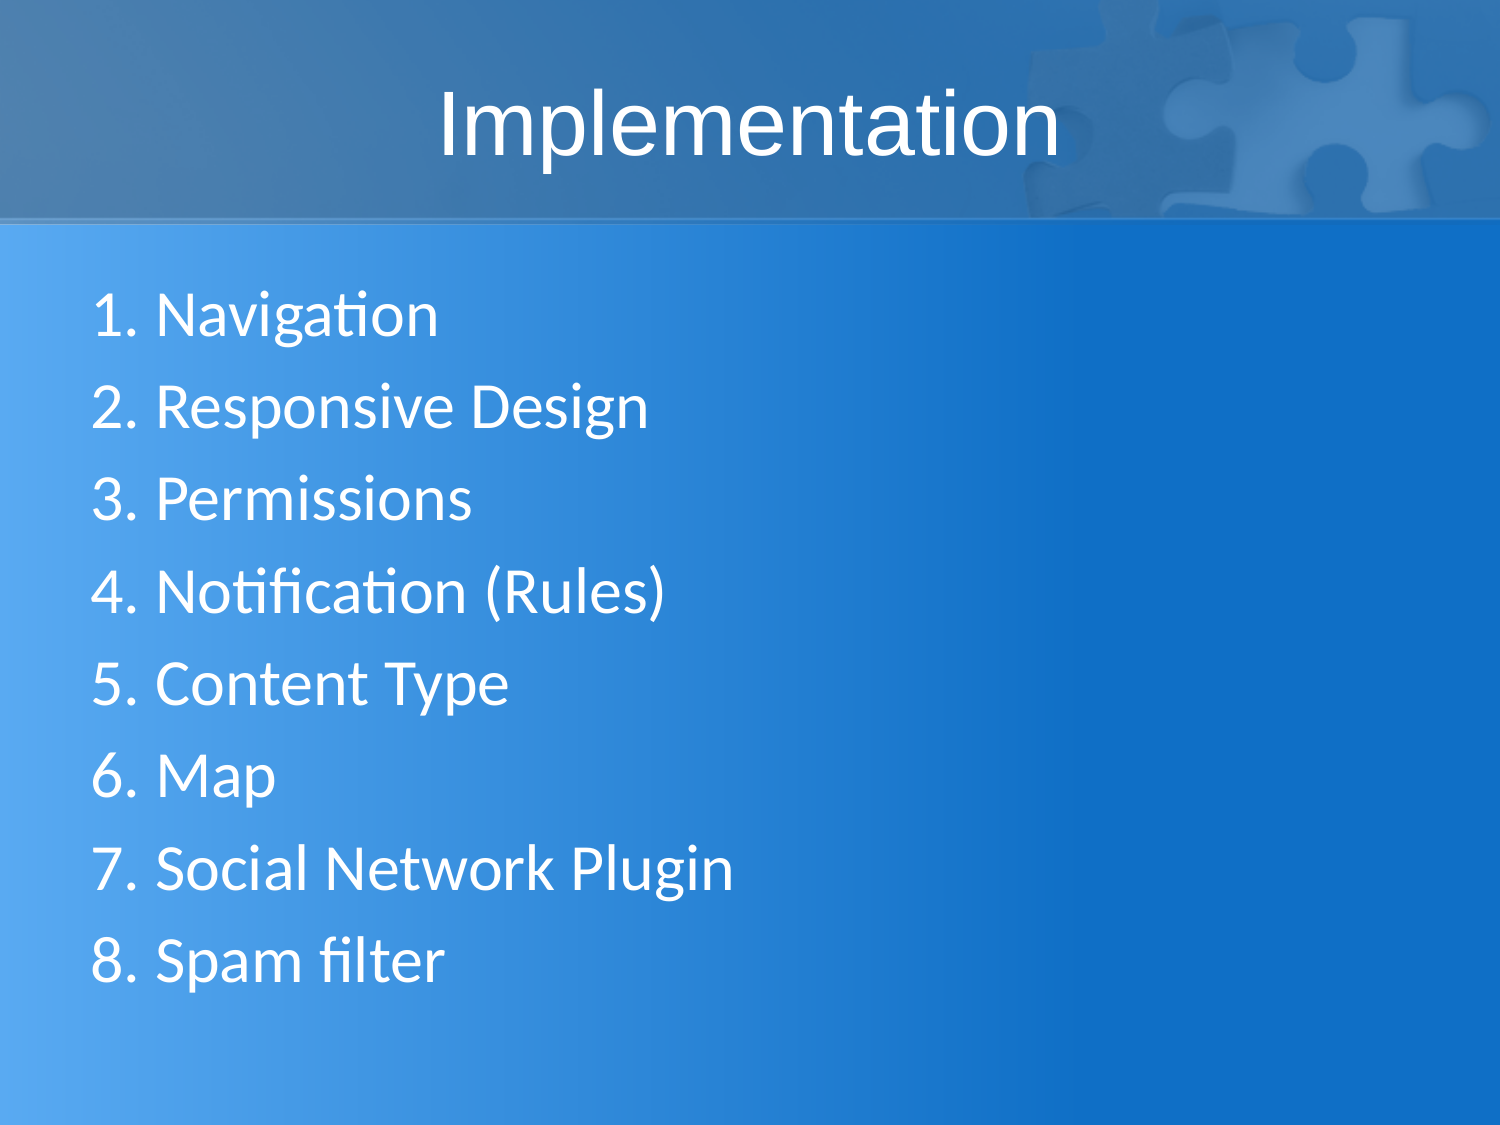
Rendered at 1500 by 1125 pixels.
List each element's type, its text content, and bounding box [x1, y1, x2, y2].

picture [0, 0, 1500, 225]
list 1. Navigation 2. Responsive Design 3. Permissions 4. Notification (Rules) 5. Content Type 6. Map 7. Social Network Plugin 8. Spam filter [75, 262, 1425, 1005]
title Implementation [137, 24, 1363, 213]
